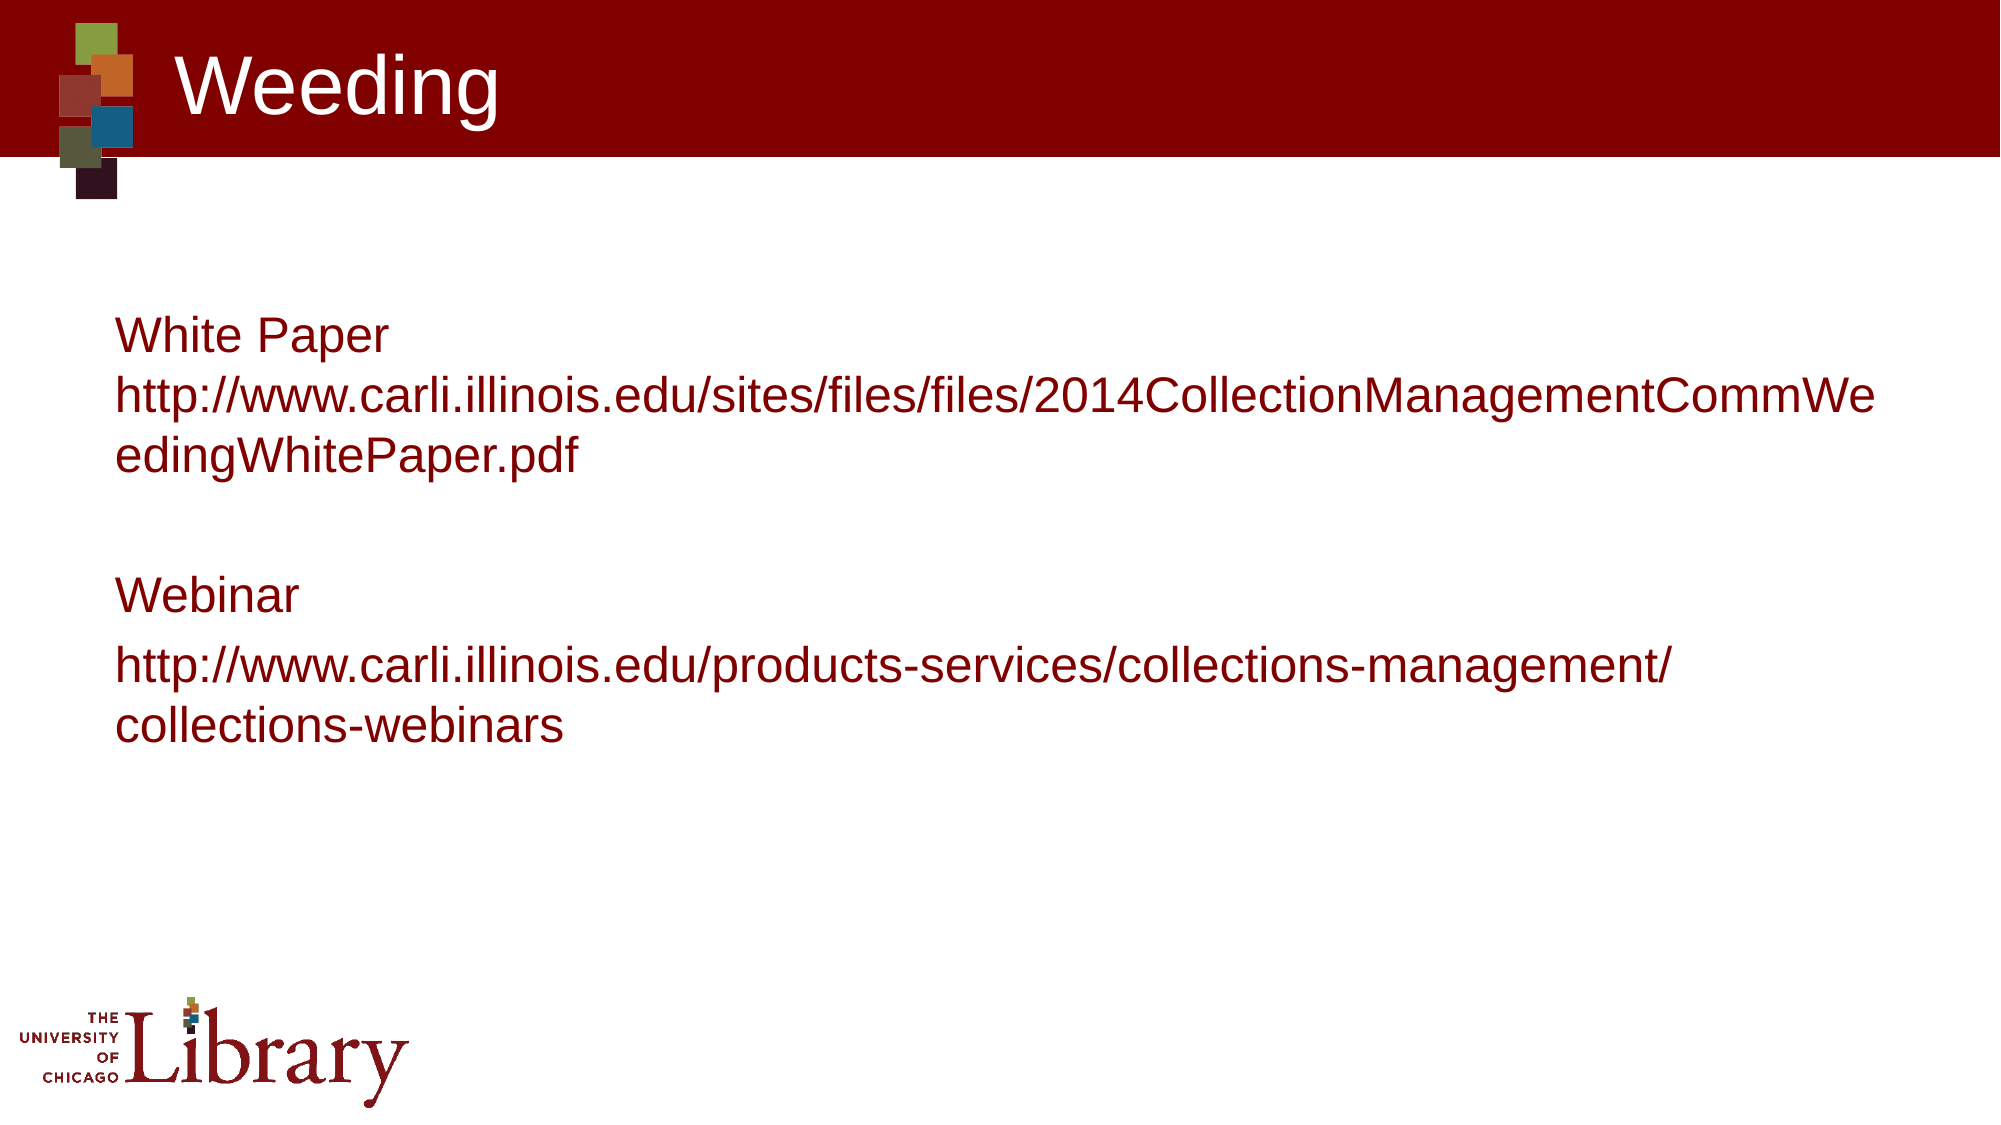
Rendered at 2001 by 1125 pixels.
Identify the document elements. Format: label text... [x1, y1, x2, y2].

list White Paper http://www.carli.illinois.edu/sites/files/files/2014CollectionManagementCommWeedingWhitePaper.pdf Webinar http://www.carli.illinois.edu/products-services/collections-management/collections-webinars [99, 225, 1900, 983]
picture [50, 23, 141, 201]
picture [20, 997, 409, 1108]
title Weeding [174, 0, 1900, 163]
